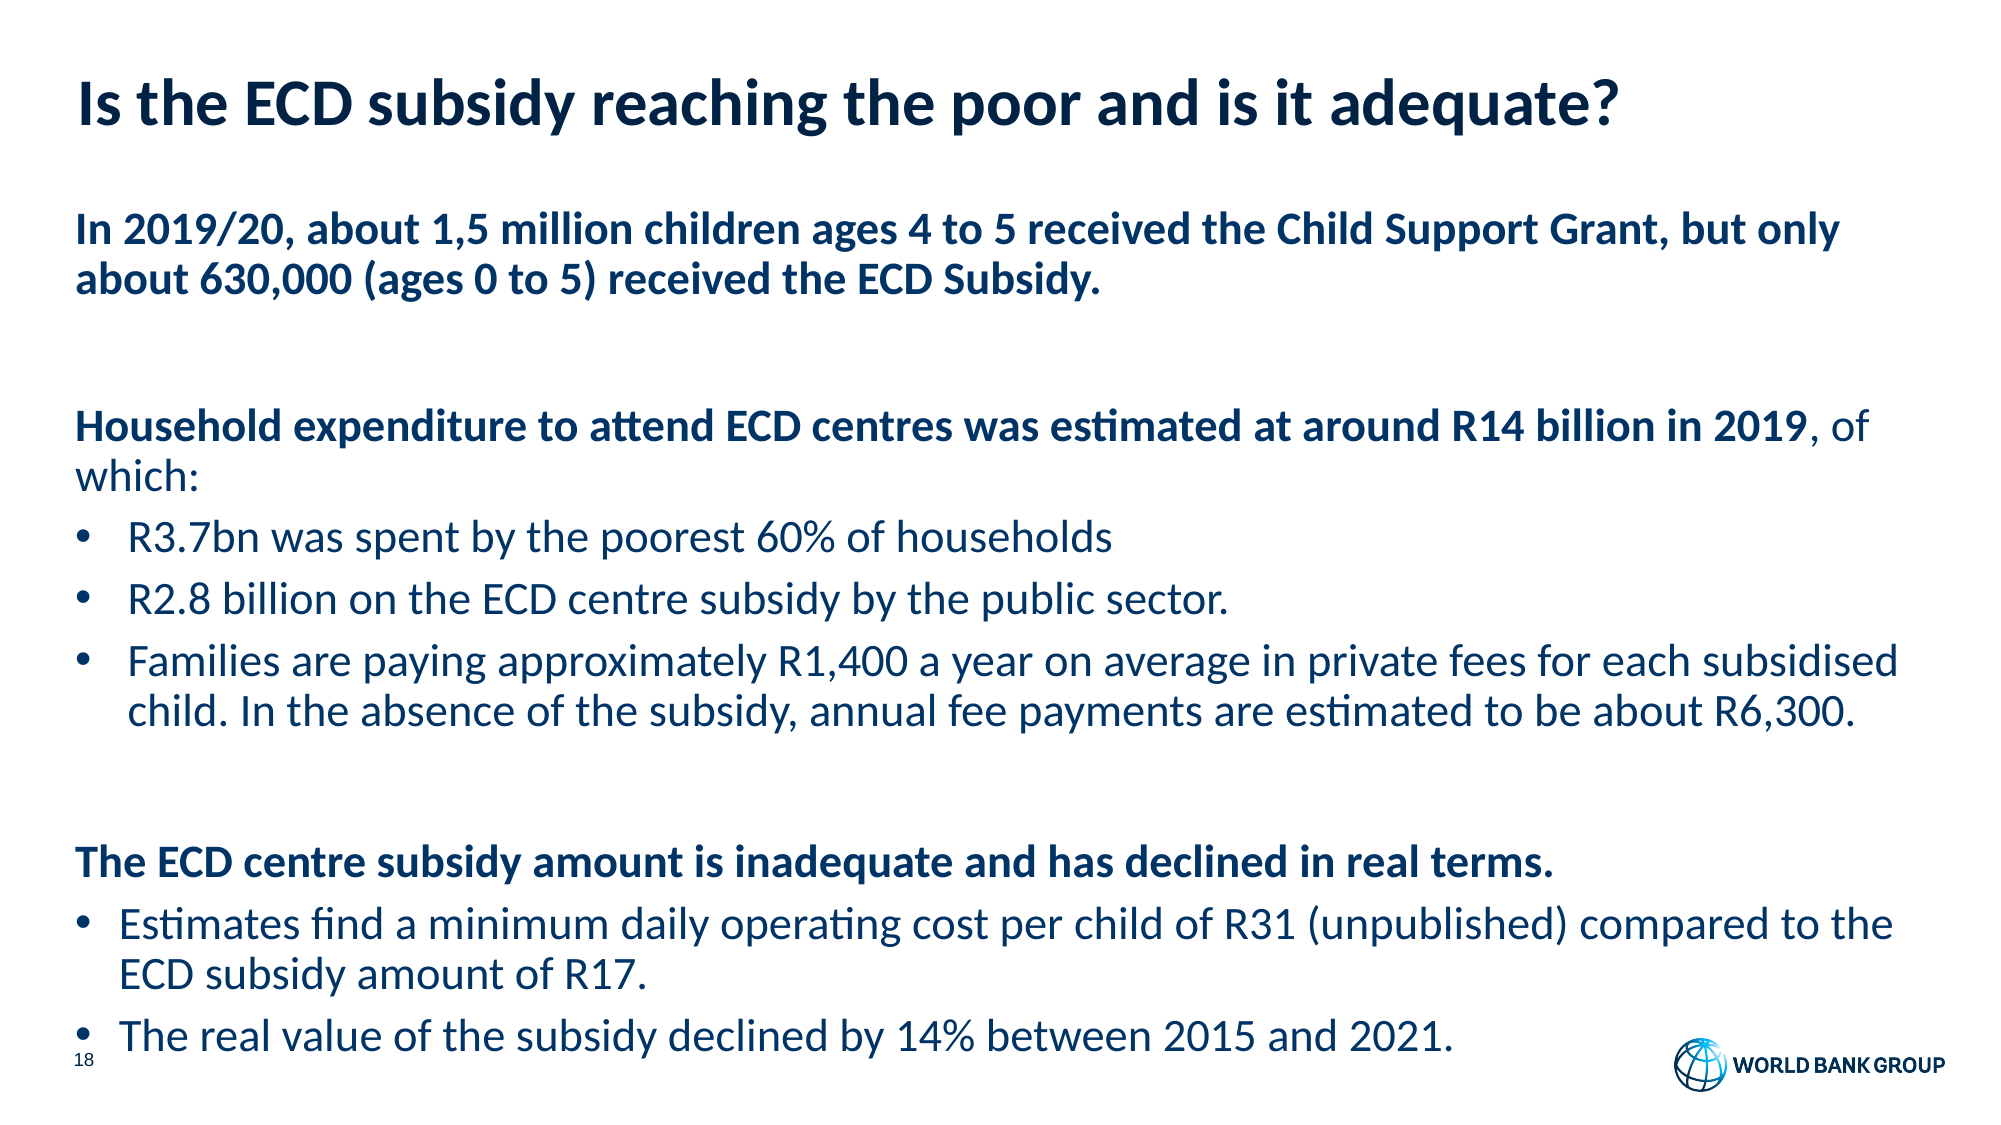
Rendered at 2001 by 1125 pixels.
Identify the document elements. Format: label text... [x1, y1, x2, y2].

title Is the ECD subsidy reaching the poor and is it adequate? [62, 59, 1943, 223]
list In 2019/20, about 1,5 million children ages 4 to 5 received the Child Support Grant, but only about 630,000 (ages 0 to 5) received the ECD Subsidy. Household expenditure to attend ECD centres was estimated at around R14 billion in 2019, of which: R3.7bn was spent by the poorest 60% of households R2.8 billion on the ECD centre subsidy by the public sector. Families are paying approximately R1,400 a year on average in private fees for each subsidised child. In the absence of the subsidy, annual fee payments are estimated to be about R6,300. The ECD centre subsidy amount is inadequate and has declined in real terms. Estimates find a minimum daily operating cost per child of R31 (unpublished) compared to the ECD subsidy amount of R17. The real value of the subsidy declined by 14% between 2015 and 2021. [60, 196, 1940, 1109]
picture [1940, 1038, 1945, 1092]
